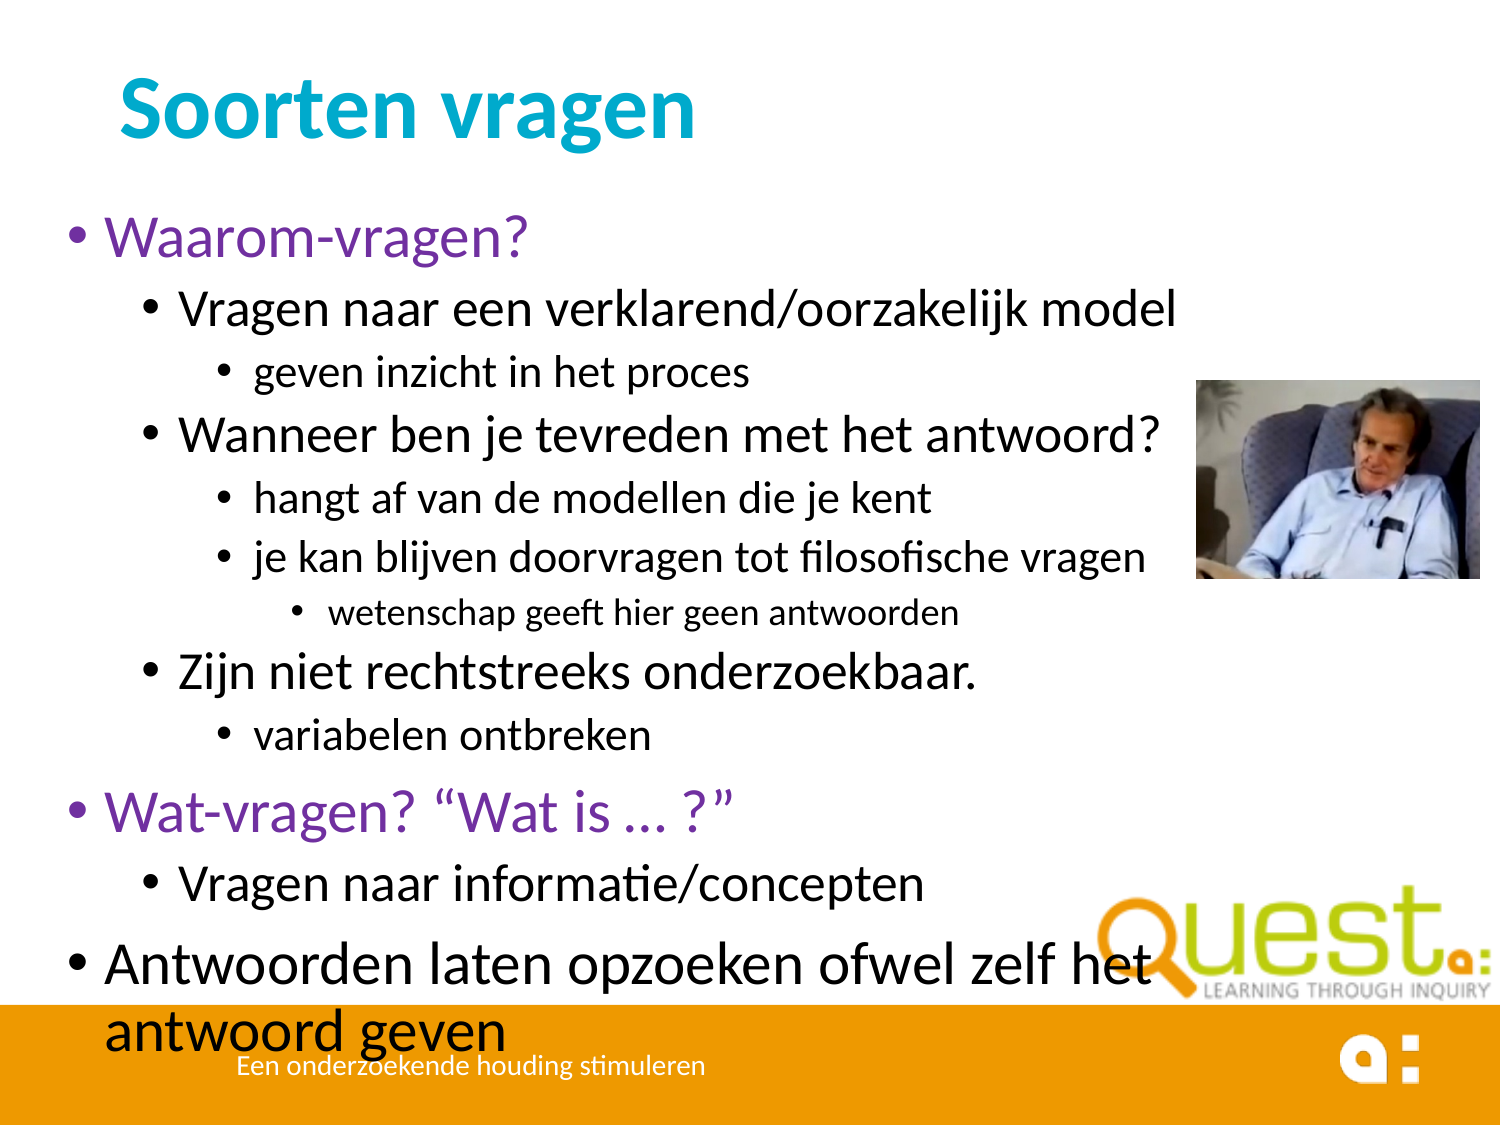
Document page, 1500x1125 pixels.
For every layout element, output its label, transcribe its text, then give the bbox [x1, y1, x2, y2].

title Soorten vragen [104, 0, 1399, 218]
picture [1222, 881, 1500, 1006]
list Waarom-vragen? Vragen naar een verklarend/oorzakelijk model geven inzicht in het proces Wanneer ben je tevreden met het antwoord? hangt af van de modellen die je kent je kan blijven doorvragen tot filosofische vragen wetenschap geeft hier geen antwoorden Zijn niet rechtstreeks onderzoekbaar. variabelen ontbreken Wat-vragen? “Wat is … ?” Vragen naar informatie/concepten Antwoorden laten opzoeken ofwel zelf het antwoord geven [51, 197, 1222, 1086]
picture [1196, 380, 1480, 579]
picture [1340, 1034, 1419, 1084]
